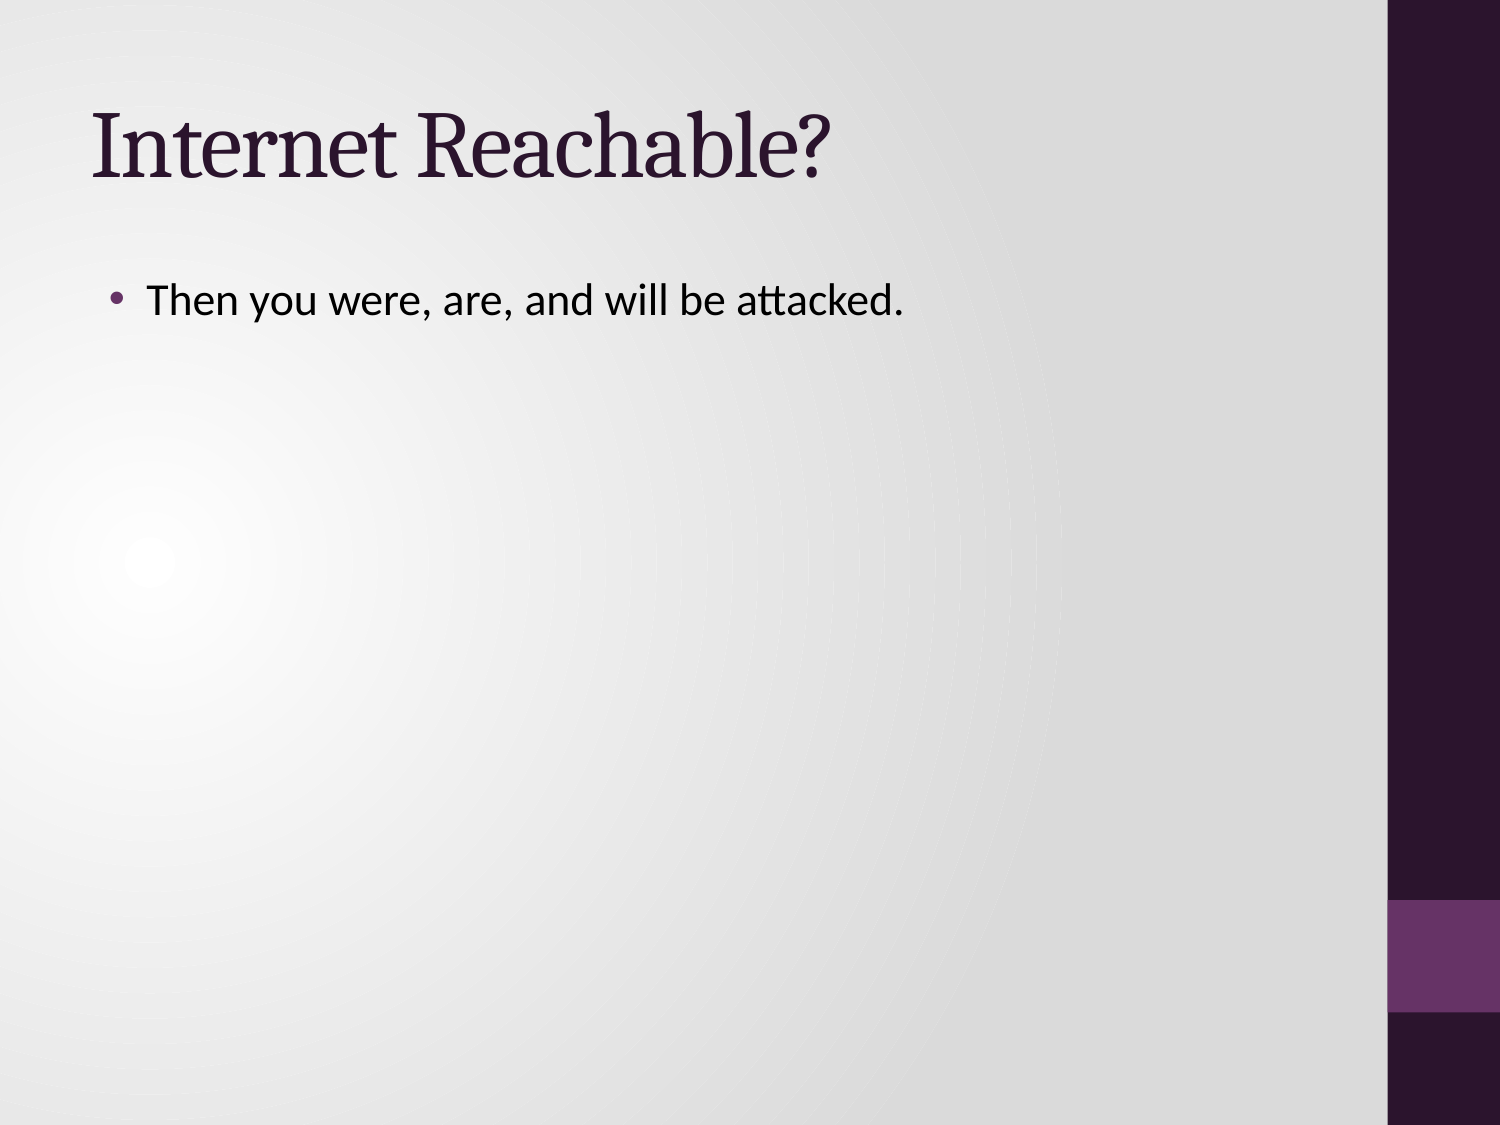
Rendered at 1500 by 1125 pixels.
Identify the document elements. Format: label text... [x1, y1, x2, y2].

title Internet Reachable? [75, 45, 1325, 233]
list Then you were, are, and will be attacked. [75, 262, 1325, 1050]
